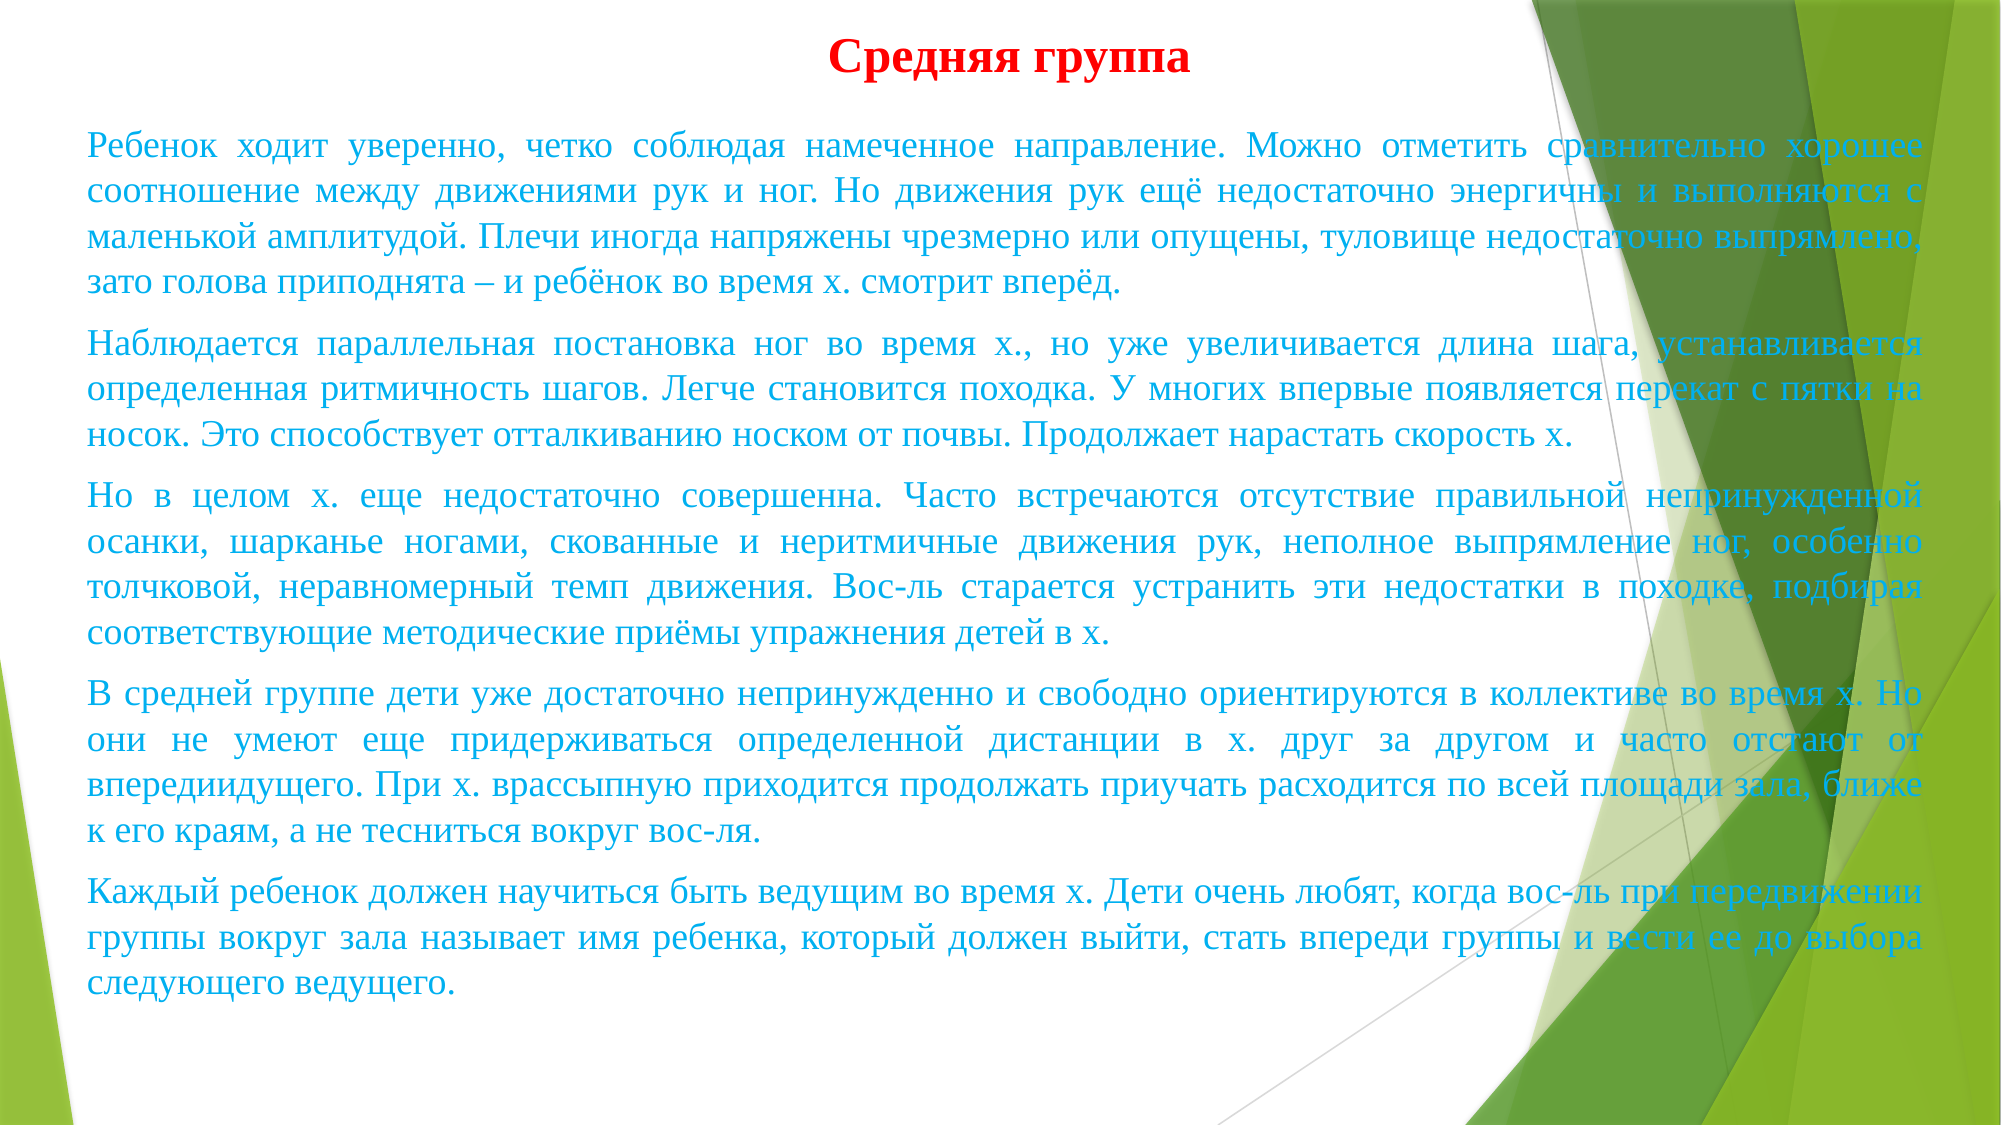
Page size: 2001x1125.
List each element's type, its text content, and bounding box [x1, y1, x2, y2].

title Средняя группа [156, 14, 1863, 111]
list Ребенок ходит уверенно, четко соблюдая намеченное направление. Можно отметить сравнительно хорошее соотношение между движениями рук и ног. Но движения рук ещё недостаточно энергичны и выполняются с маленькой амплитудой. Плечи иногда напряжены чрезмерно или опущены, туловище недостаточно выпрямлено, зато голова приподнята – и ребёнок во время х. смотрит вперёд. Наблюдается параллельная постановка ног во время х., но уже увеличивается длина шага, устанавливается определенная ритмичность шагов. Легче становится походка. У многих впервые появляется перекат с пятки на носок. Это способствует отталкиванию носком от почвы. Продолжает нарастать скорость х. Но в целом х. еще недостаточно совершенна. Часто встречаются отсутствие правильной непринужденной осанки, шарканье ногами, скованные и неритмичные движения рук, неполное выпрямление ног, особенно толчковой, неравномерный темп движения. Вос-ль старается устранить эти недостатки в походке, подбирая соответствующие методические приёмы упражнения детей в х. В средней группе дети уже достаточно непринужденно и свободно ориентируются в коллективе во время х. Но они не умеют еще придерживаться определенной дистанции в х. друг за другом и часто отстают от впередиидущего. При х. врассыпную приходится продолжать приучать расходится по всей площади зала, ближе к его краям, а не тесниться вокруг вос-ля. Каждый ребенок должен научиться быть ведущим во время х. Дети очень любят, когда вос-ль при передвижении группы вокруг зала называет имя ребенка, который должен выйти, стать впереди группы и вести ее до выбора следующего ведущего. [71, 111, 1940, 1014]
